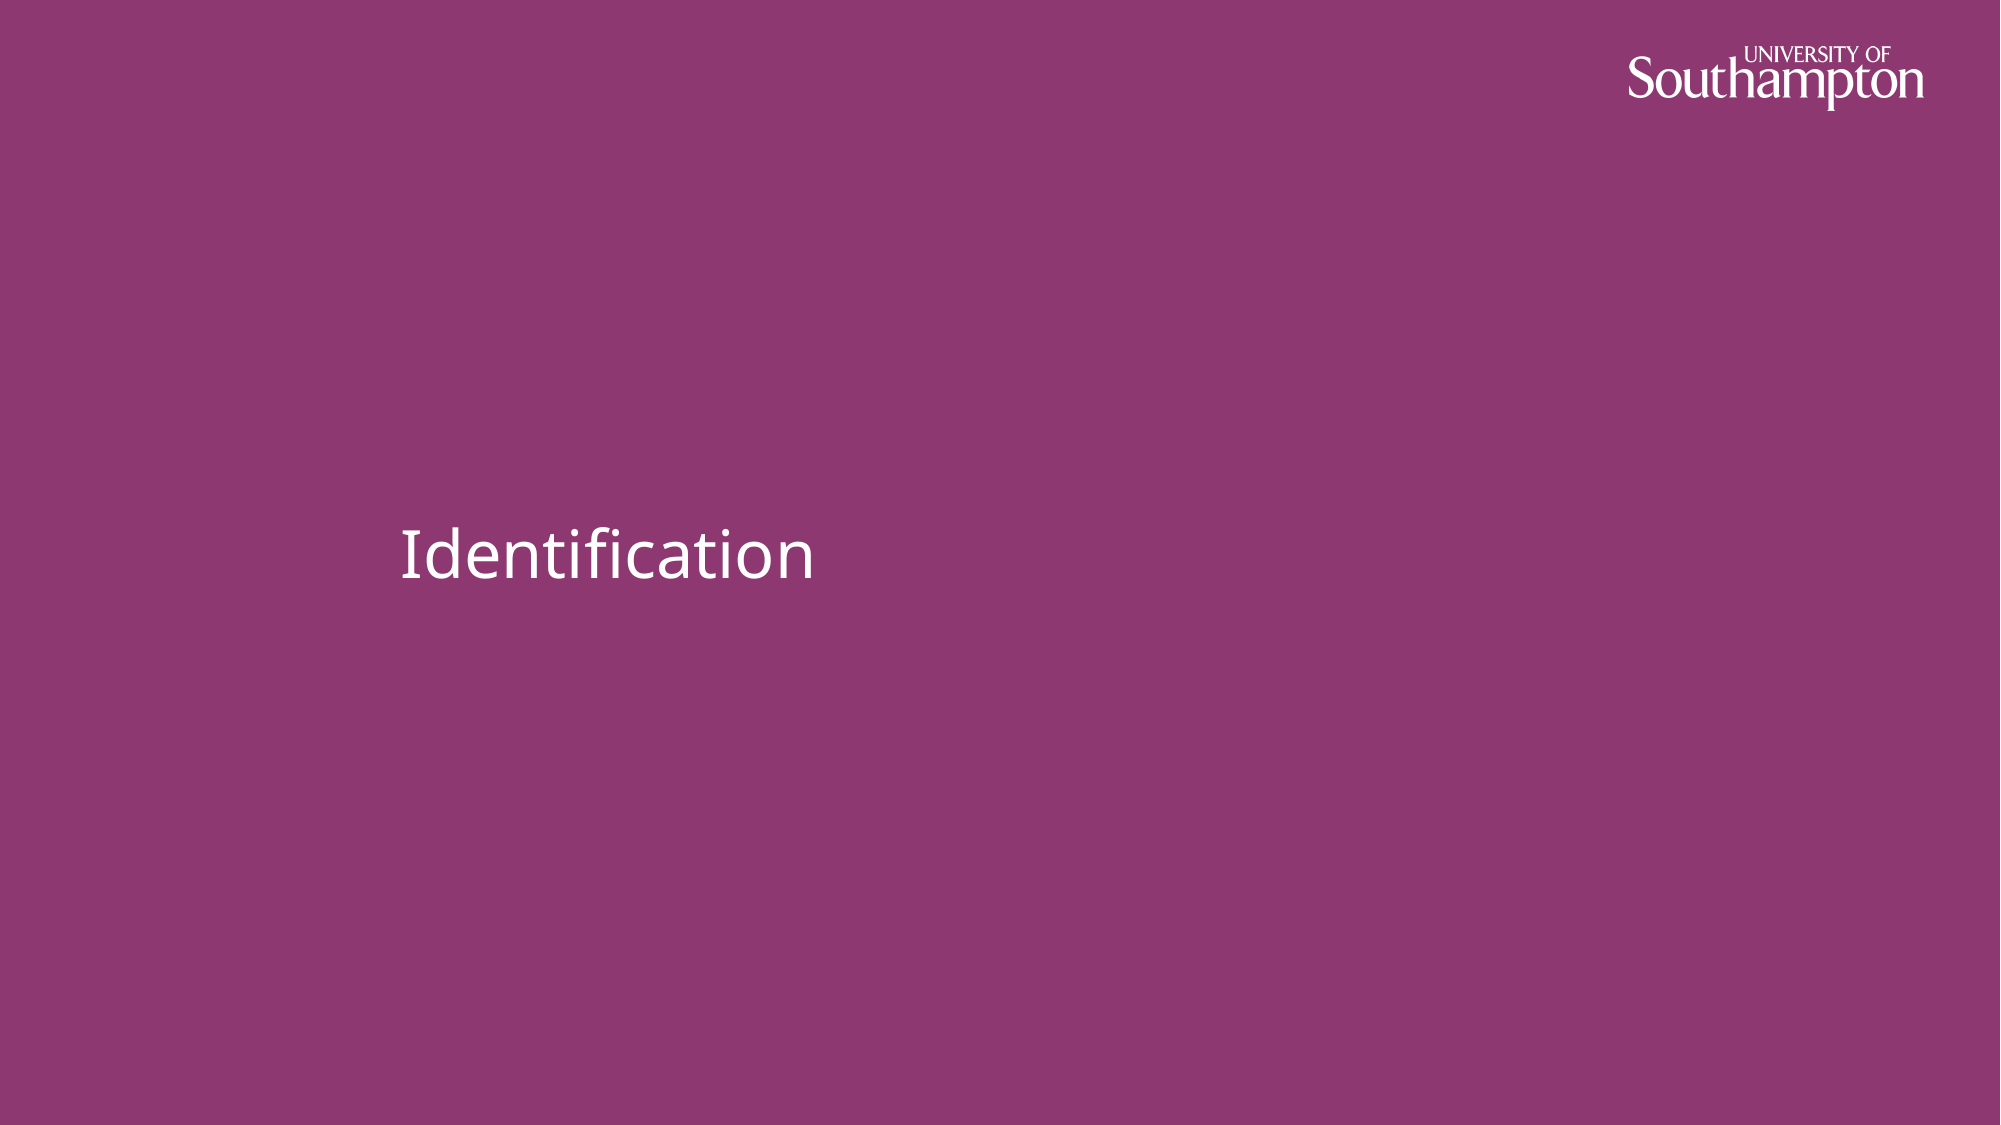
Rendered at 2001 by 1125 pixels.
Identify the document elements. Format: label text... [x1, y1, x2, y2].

title Identification [385, 350, 1615, 764]
picture [1629, 46, 1924, 111]
